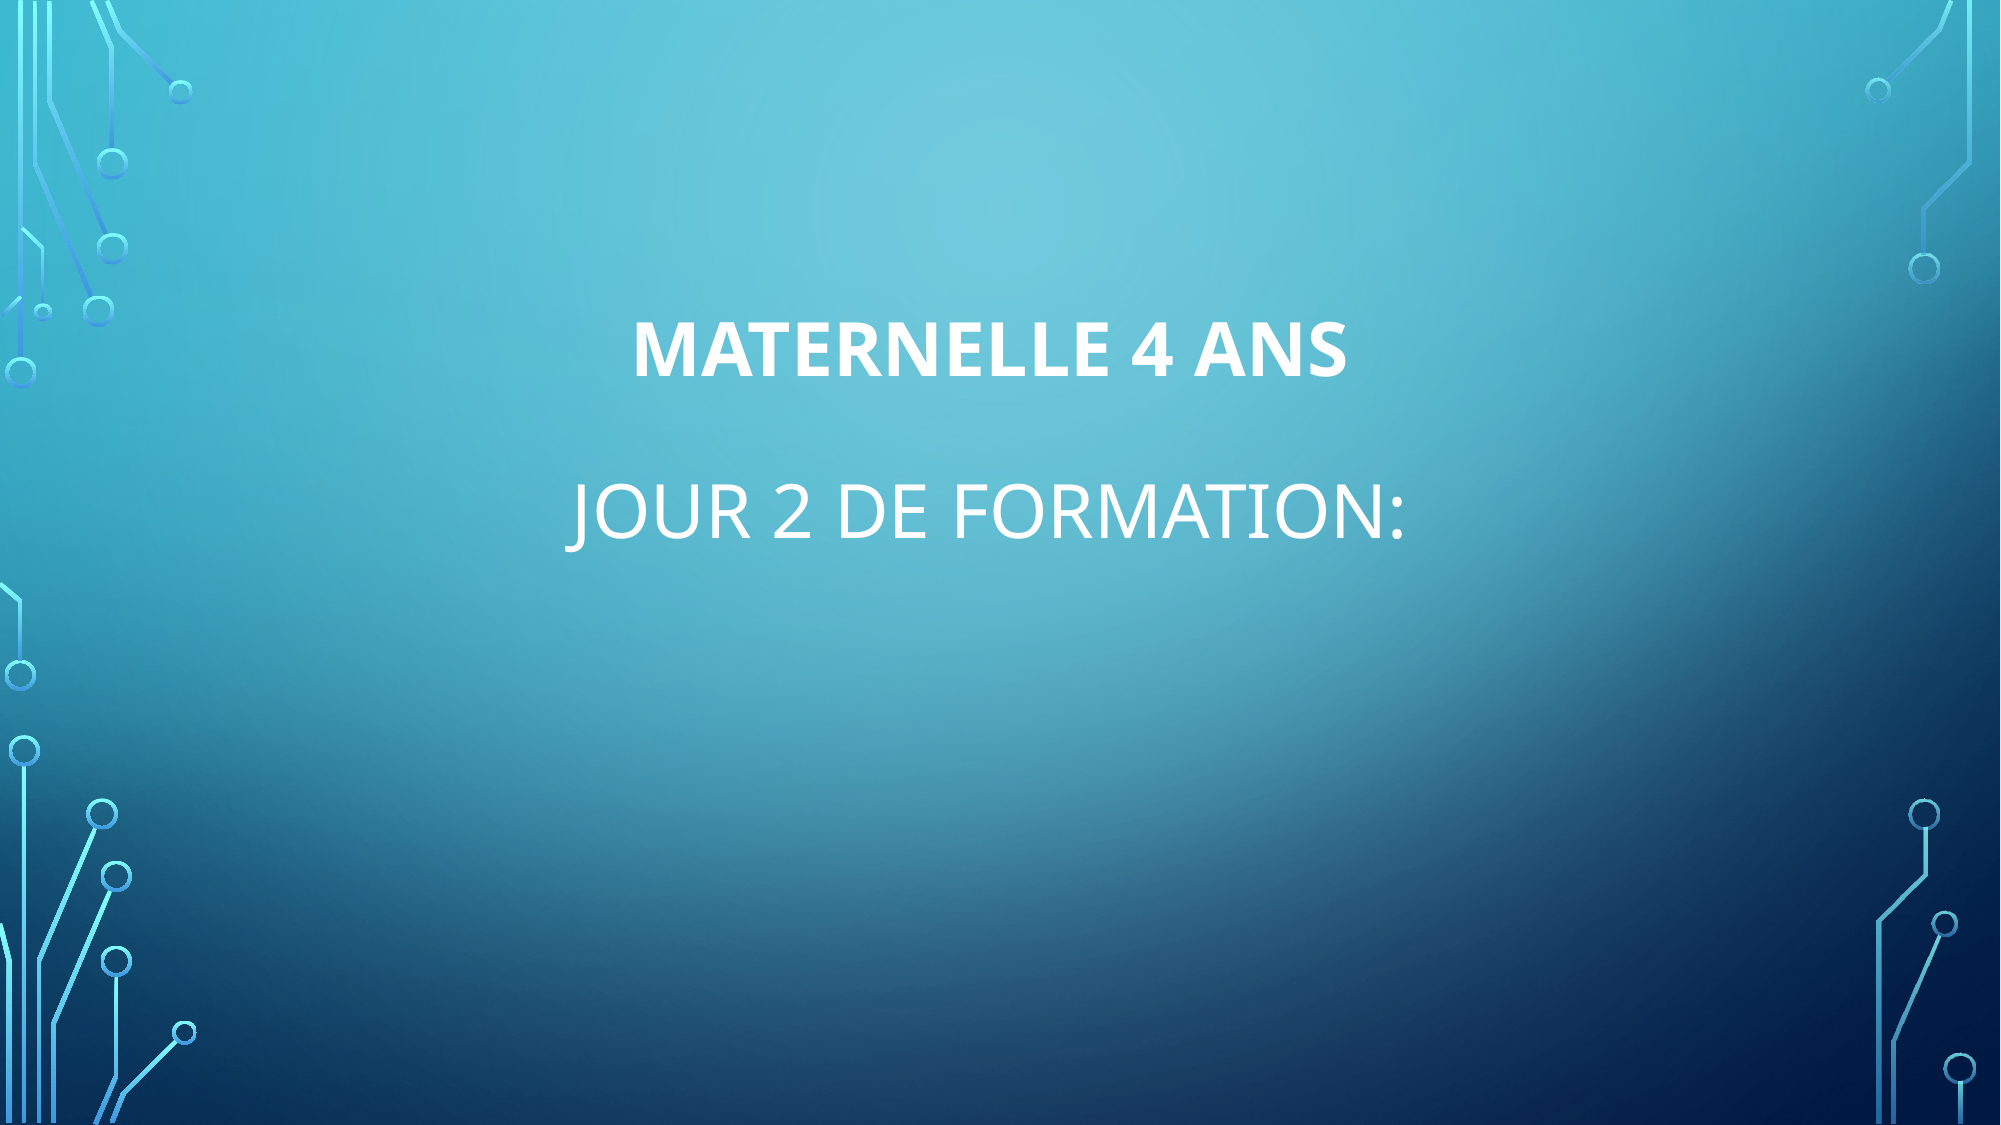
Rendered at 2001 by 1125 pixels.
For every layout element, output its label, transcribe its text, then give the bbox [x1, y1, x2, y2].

title Maternelle 4 ans Jour 2 de formation: [187, 101, 1813, 936]
